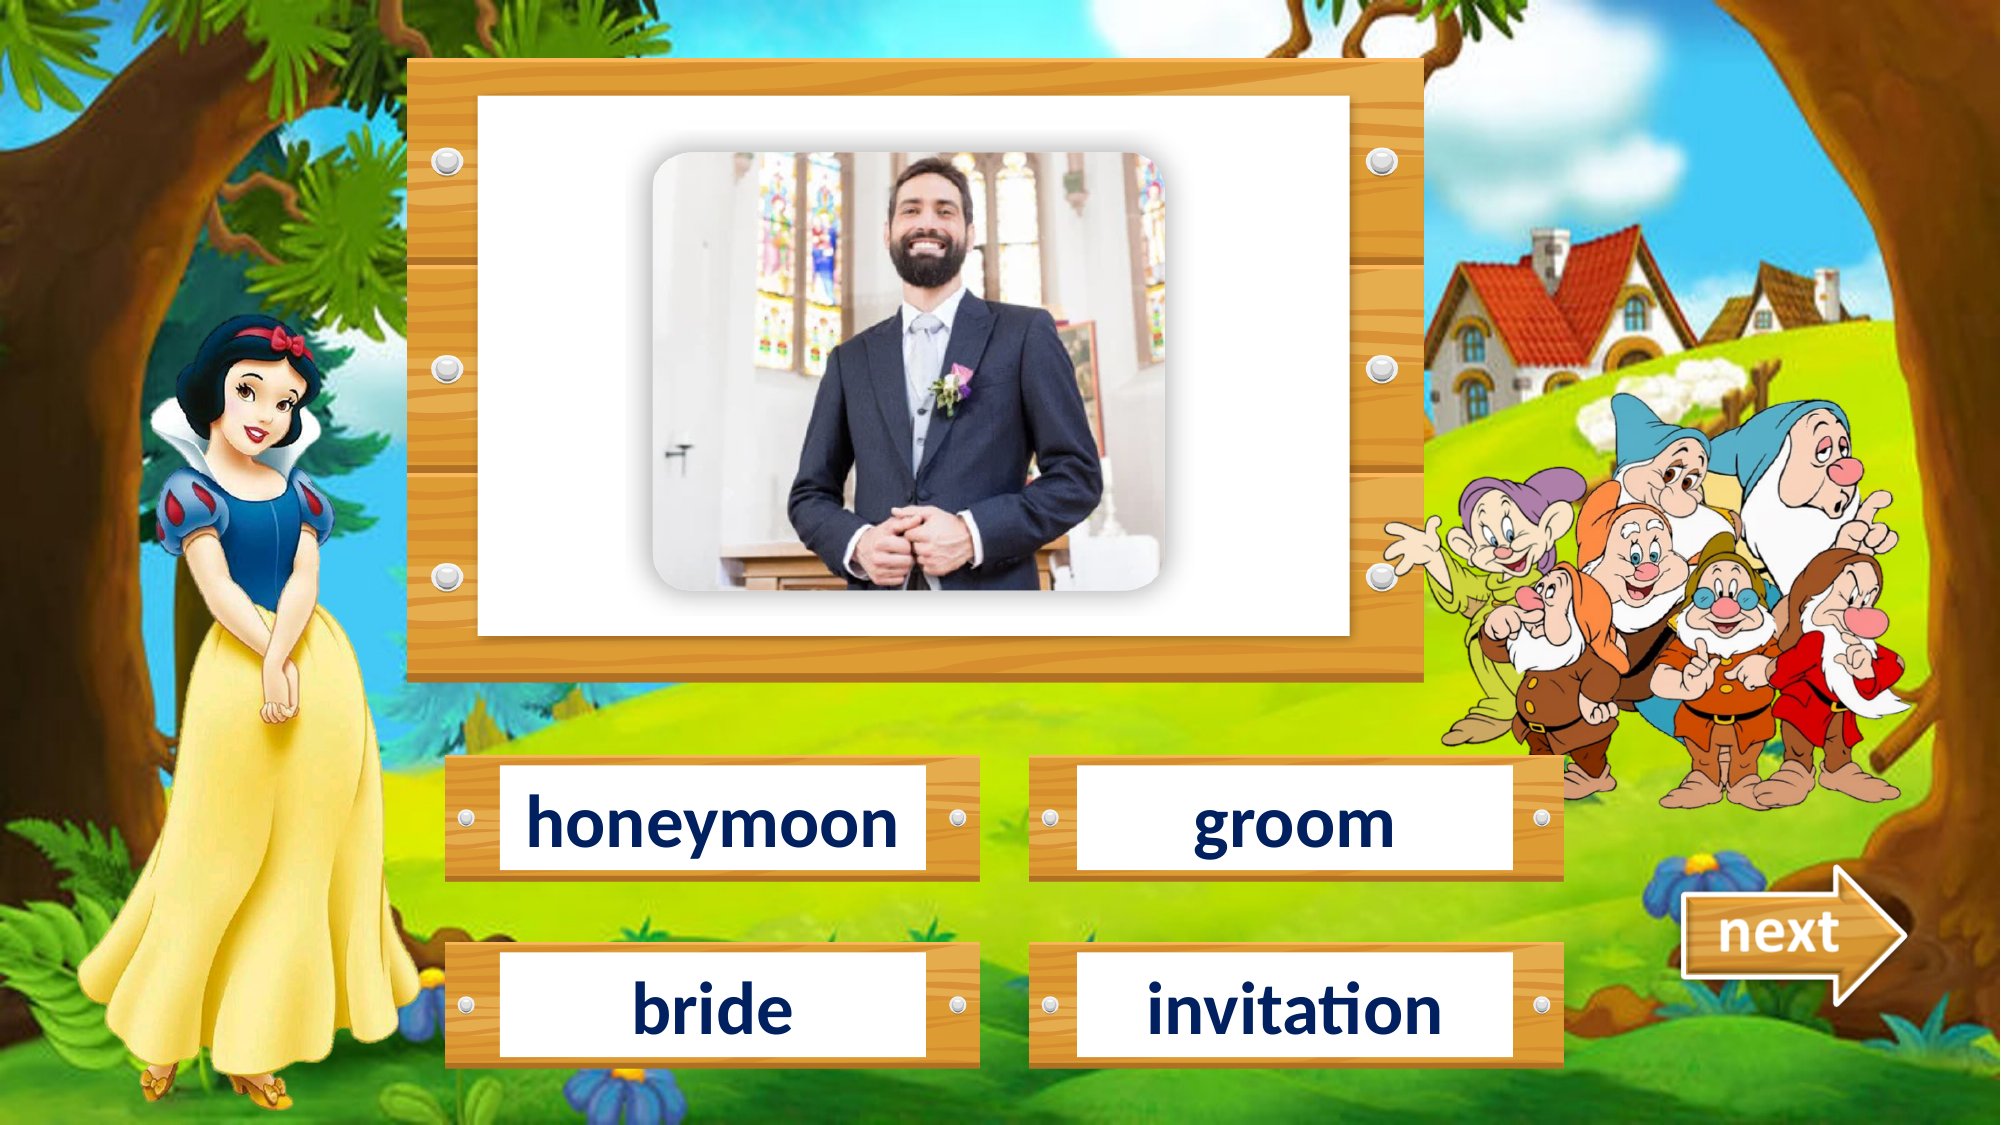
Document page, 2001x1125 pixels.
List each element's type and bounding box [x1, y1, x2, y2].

picture [612, 103, 1197, 633]
text_box [0, 0, 2000, 1125]
picture [1665, 850, 1924, 1025]
text_box [445, 942, 980, 1069]
text_box [1029, 755, 1564, 882]
text_box [1029, 942, 1564, 1069]
text_box [445, 755, 980, 882]
